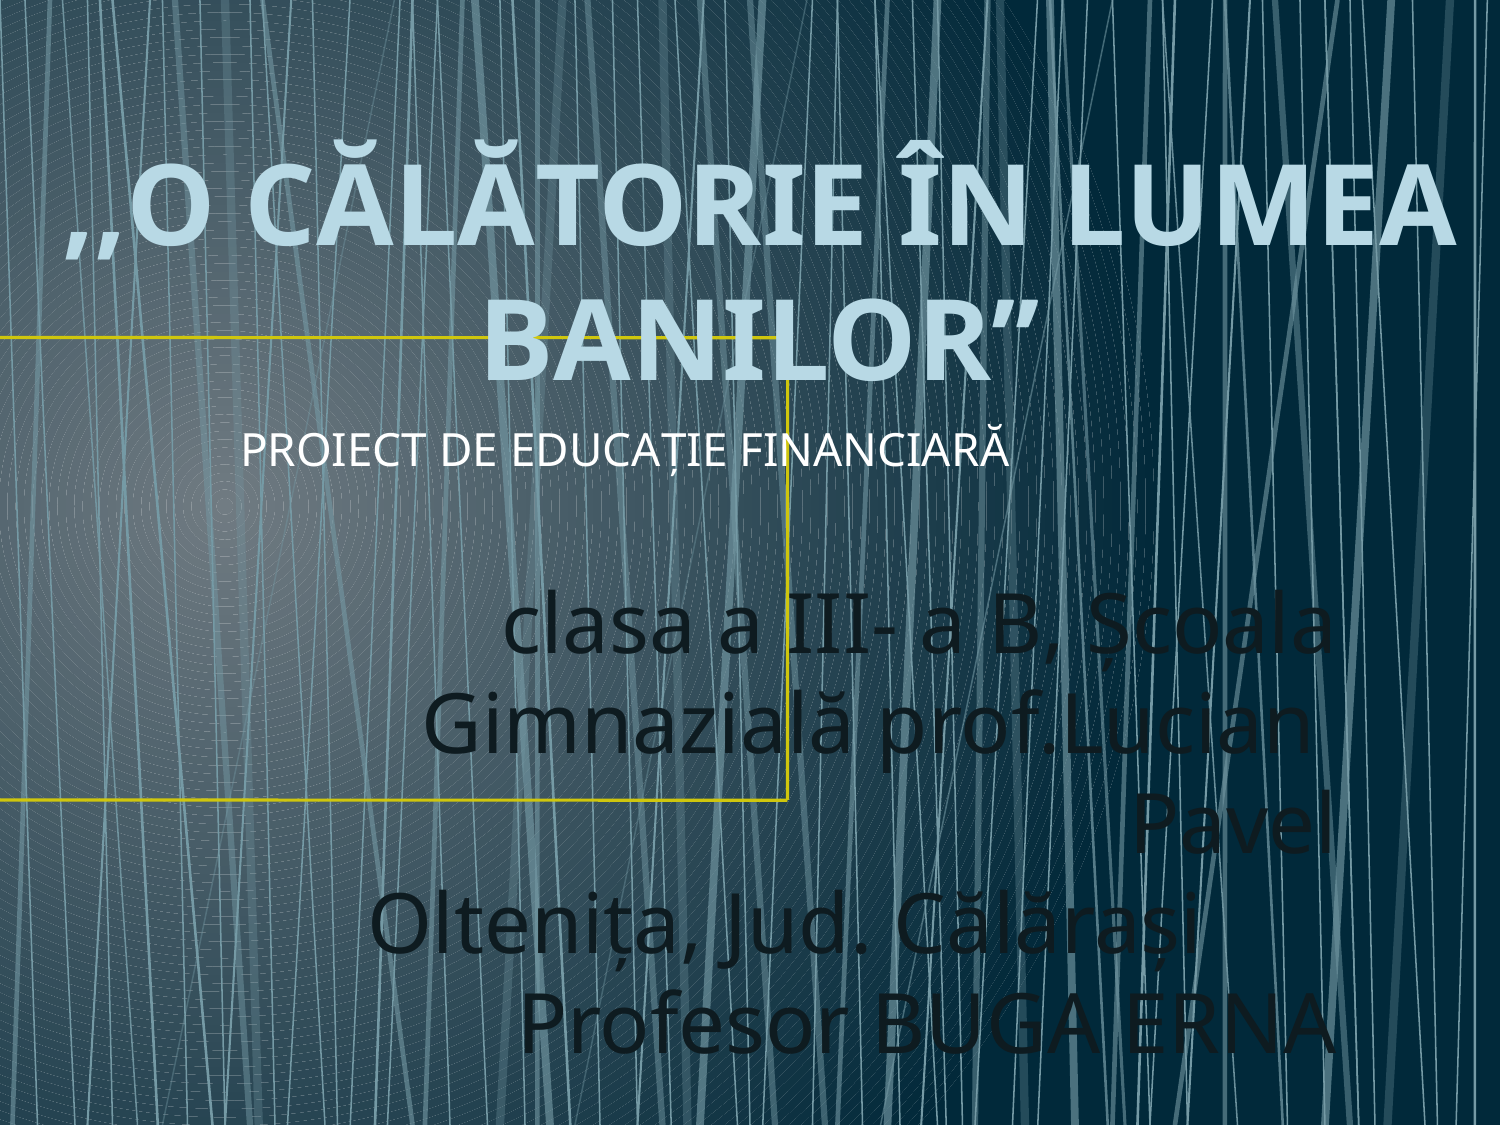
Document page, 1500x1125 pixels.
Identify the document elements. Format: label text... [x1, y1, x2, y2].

text_box ,,O CĂLĂTORIE ÎN LUMEA BANILOR’’ [0, 125, 1500, 411]
text_box clasa a III- a B, Școala Gimnazială prof.Lucian Pavel Oltenița, Jud. Călărași Profesor BUGA ERNA [218, 562, 1353, 1125]
subtitle PROIECT DE EDUCAȚIE FINANCIARĂ [225, 413, 1235, 562]
